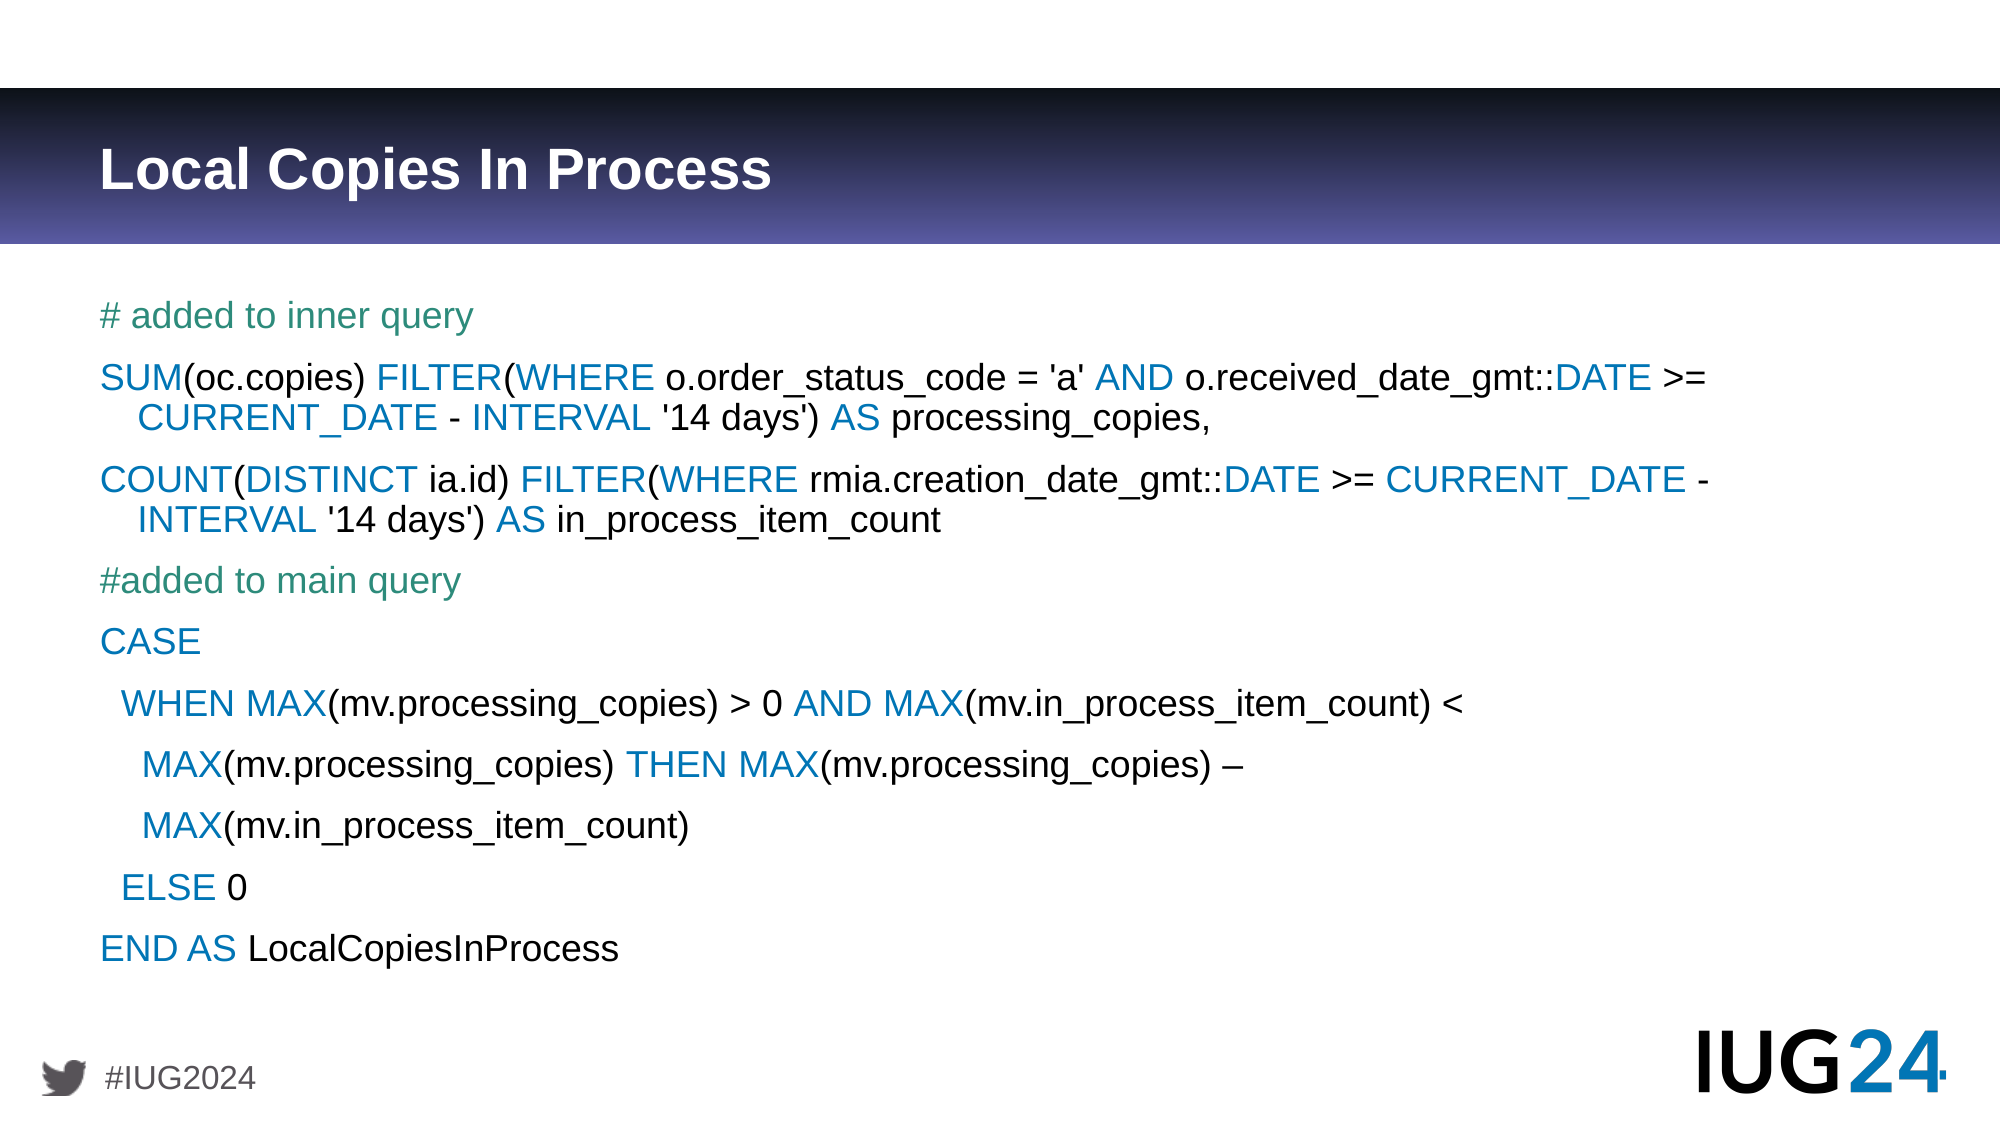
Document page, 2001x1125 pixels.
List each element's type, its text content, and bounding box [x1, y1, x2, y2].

picture [1691, 1022, 1957, 1107]
title Local Copies In Process [84, 110, 1903, 232]
list # added to inner query SUM(oc.copies) FILTER(WHERE o.order_status_code = 'a' AND o.received_date_gmt::DATE >= CURRENT_DATE - INTERVAL '14 days') AS processing_copies, COUNT(DISTINCT ia.id) FILTER(WHERE rmia.creation_date_gmt::DATE >= CURRENT_DATE - INTERVAL '14 days') AS in_process_item_count #added to main query CASE WHEN MAX(mv.processing_copies) > 0 AND MAX(mv.in_process_item_count) < MAX(mv.processing_copies) THEN MAX(mv.processing_copies) – MAX(mv.in_process_item_count) ELSE 0 END AS LocalCopiesInProcess [84, 289, 1903, 1014]
